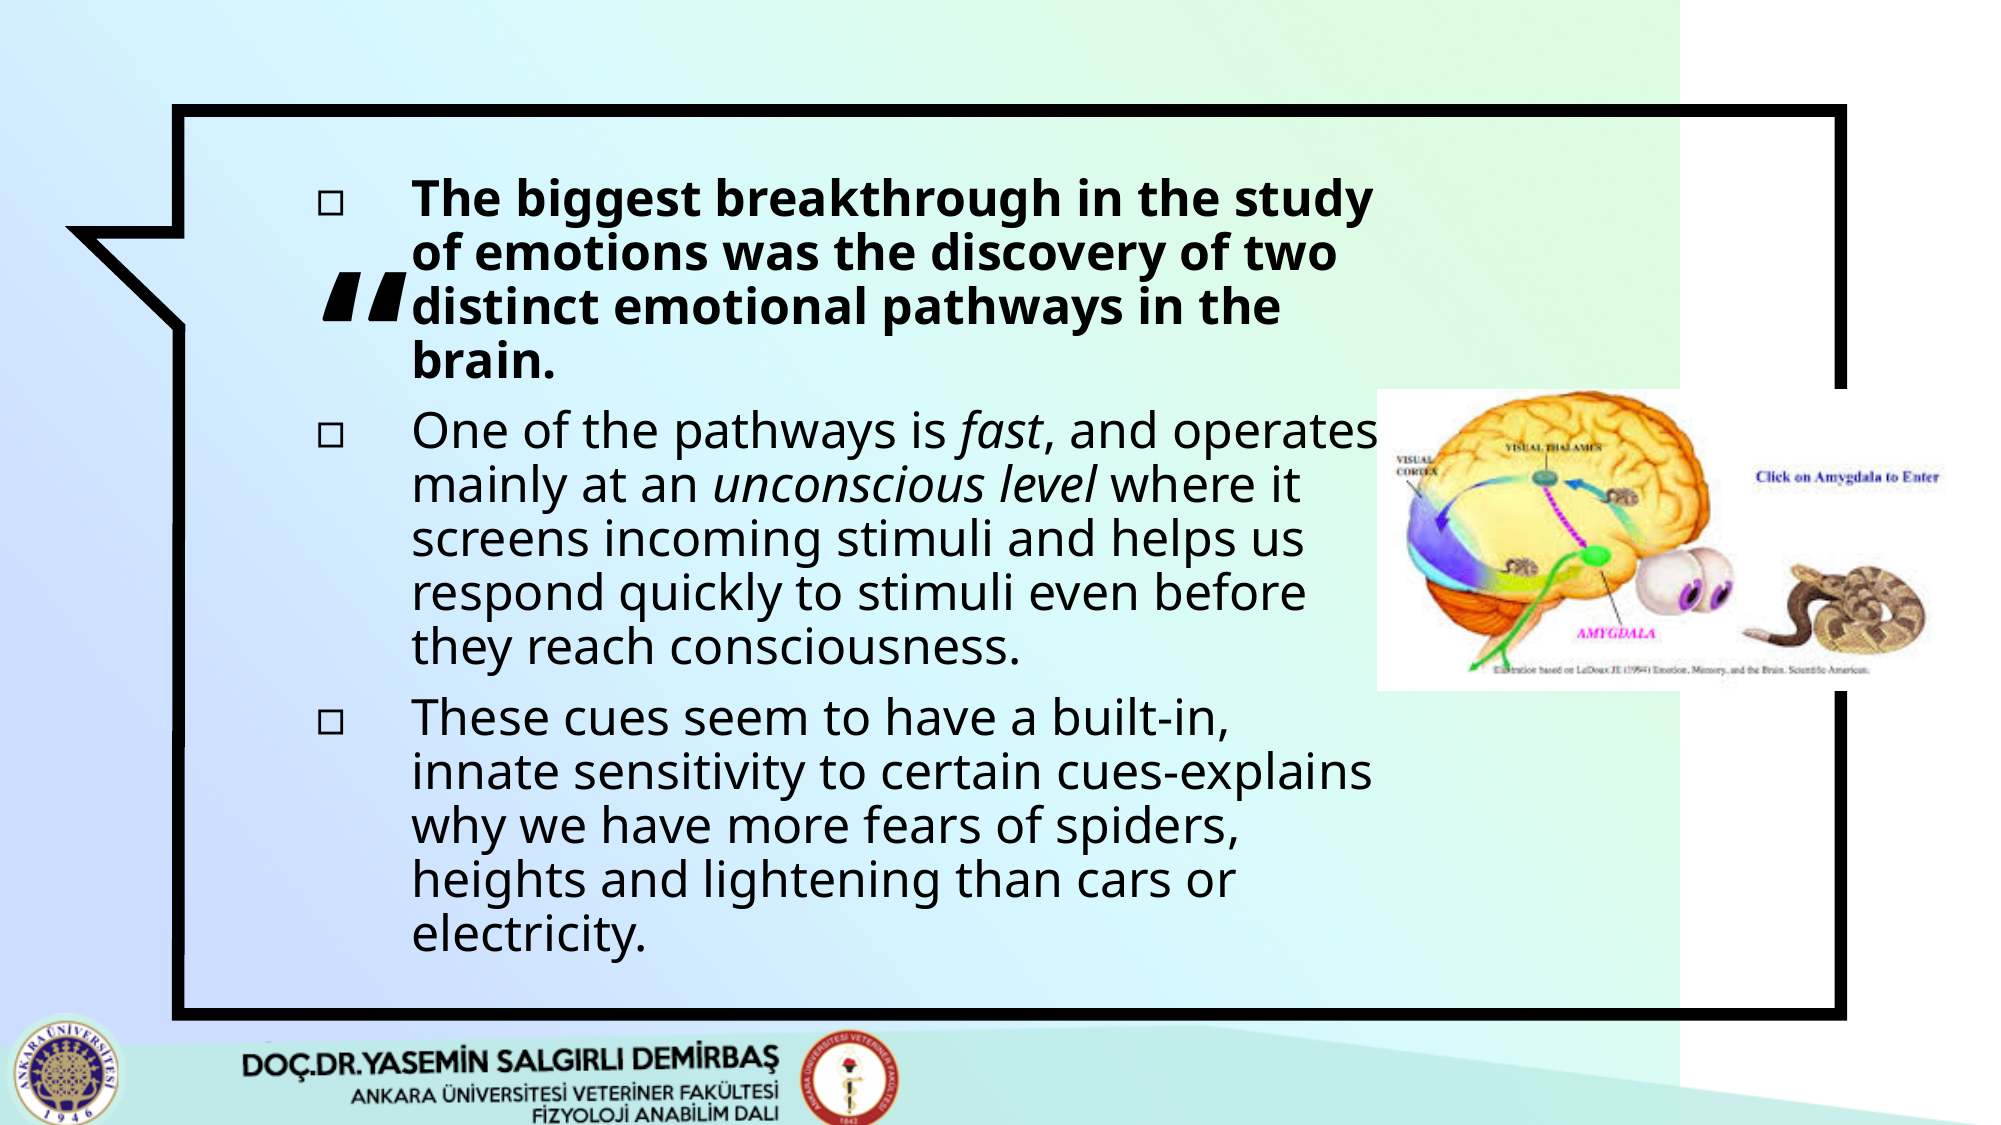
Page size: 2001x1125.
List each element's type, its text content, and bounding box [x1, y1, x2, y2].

list The biggest breakthrough in the study of emotions was the discovery of two distinct emotional pathways in the brain. One of the pathways is fast, and operates mainly at an unconscious level where it screens incoming stimuli and helps us respond quickly to stimuli even before they reach consciousness. These cues seem to have a built-in, innate sensitivity to certain cues-explains why we have more fears of spiders, heights and lightening than cars or electricity. [291, 153, 1410, 333]
picture [0, 0, 2000, 1125]
